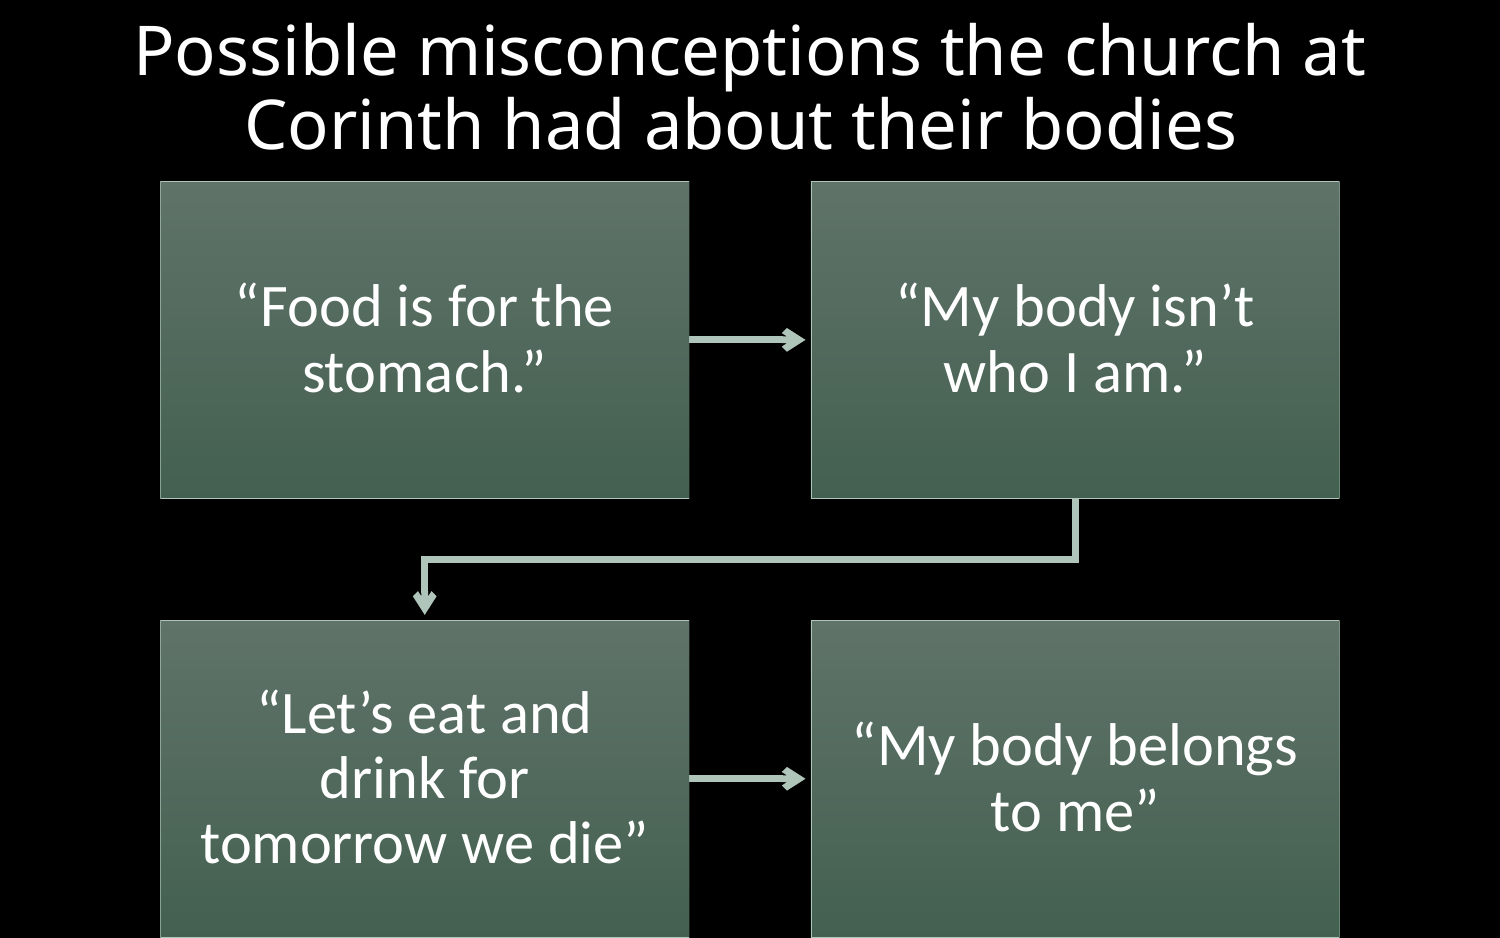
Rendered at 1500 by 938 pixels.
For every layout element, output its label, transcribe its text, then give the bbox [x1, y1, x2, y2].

title Possible misconceptions the church at Corinth had about their bodies [103, 0, 1397, 181]
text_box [0, 181, 1500, 938]
